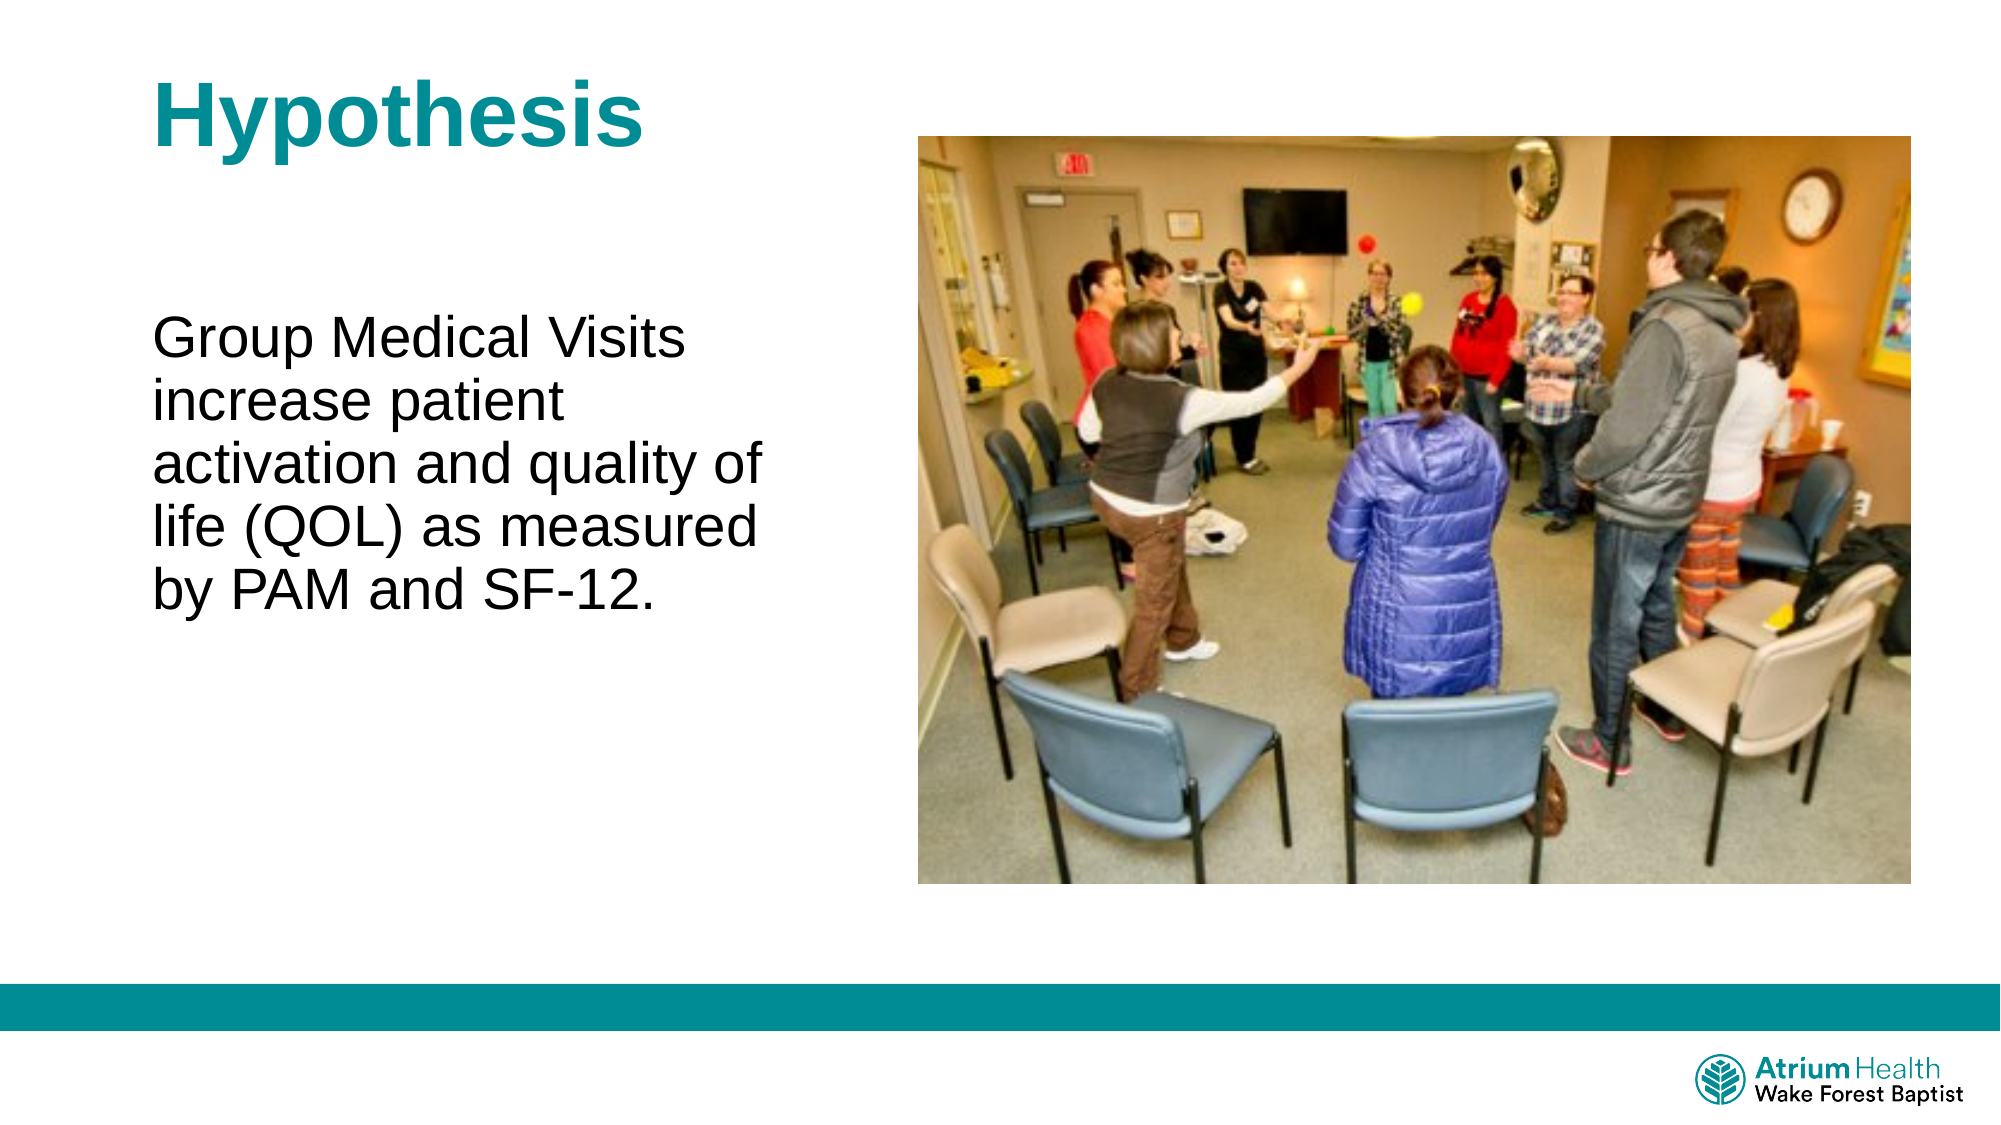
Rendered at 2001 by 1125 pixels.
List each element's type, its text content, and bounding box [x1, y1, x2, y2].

picture [1695, 1054, 1963, 1106]
picture [917, 136, 1911, 884]
title Hypothesis [137, 59, 1863, 278]
list Group Medical Visits increase patient activation and quality of life (QOL) as measured by PAM and SF-12. [137, 299, 811, 861]
